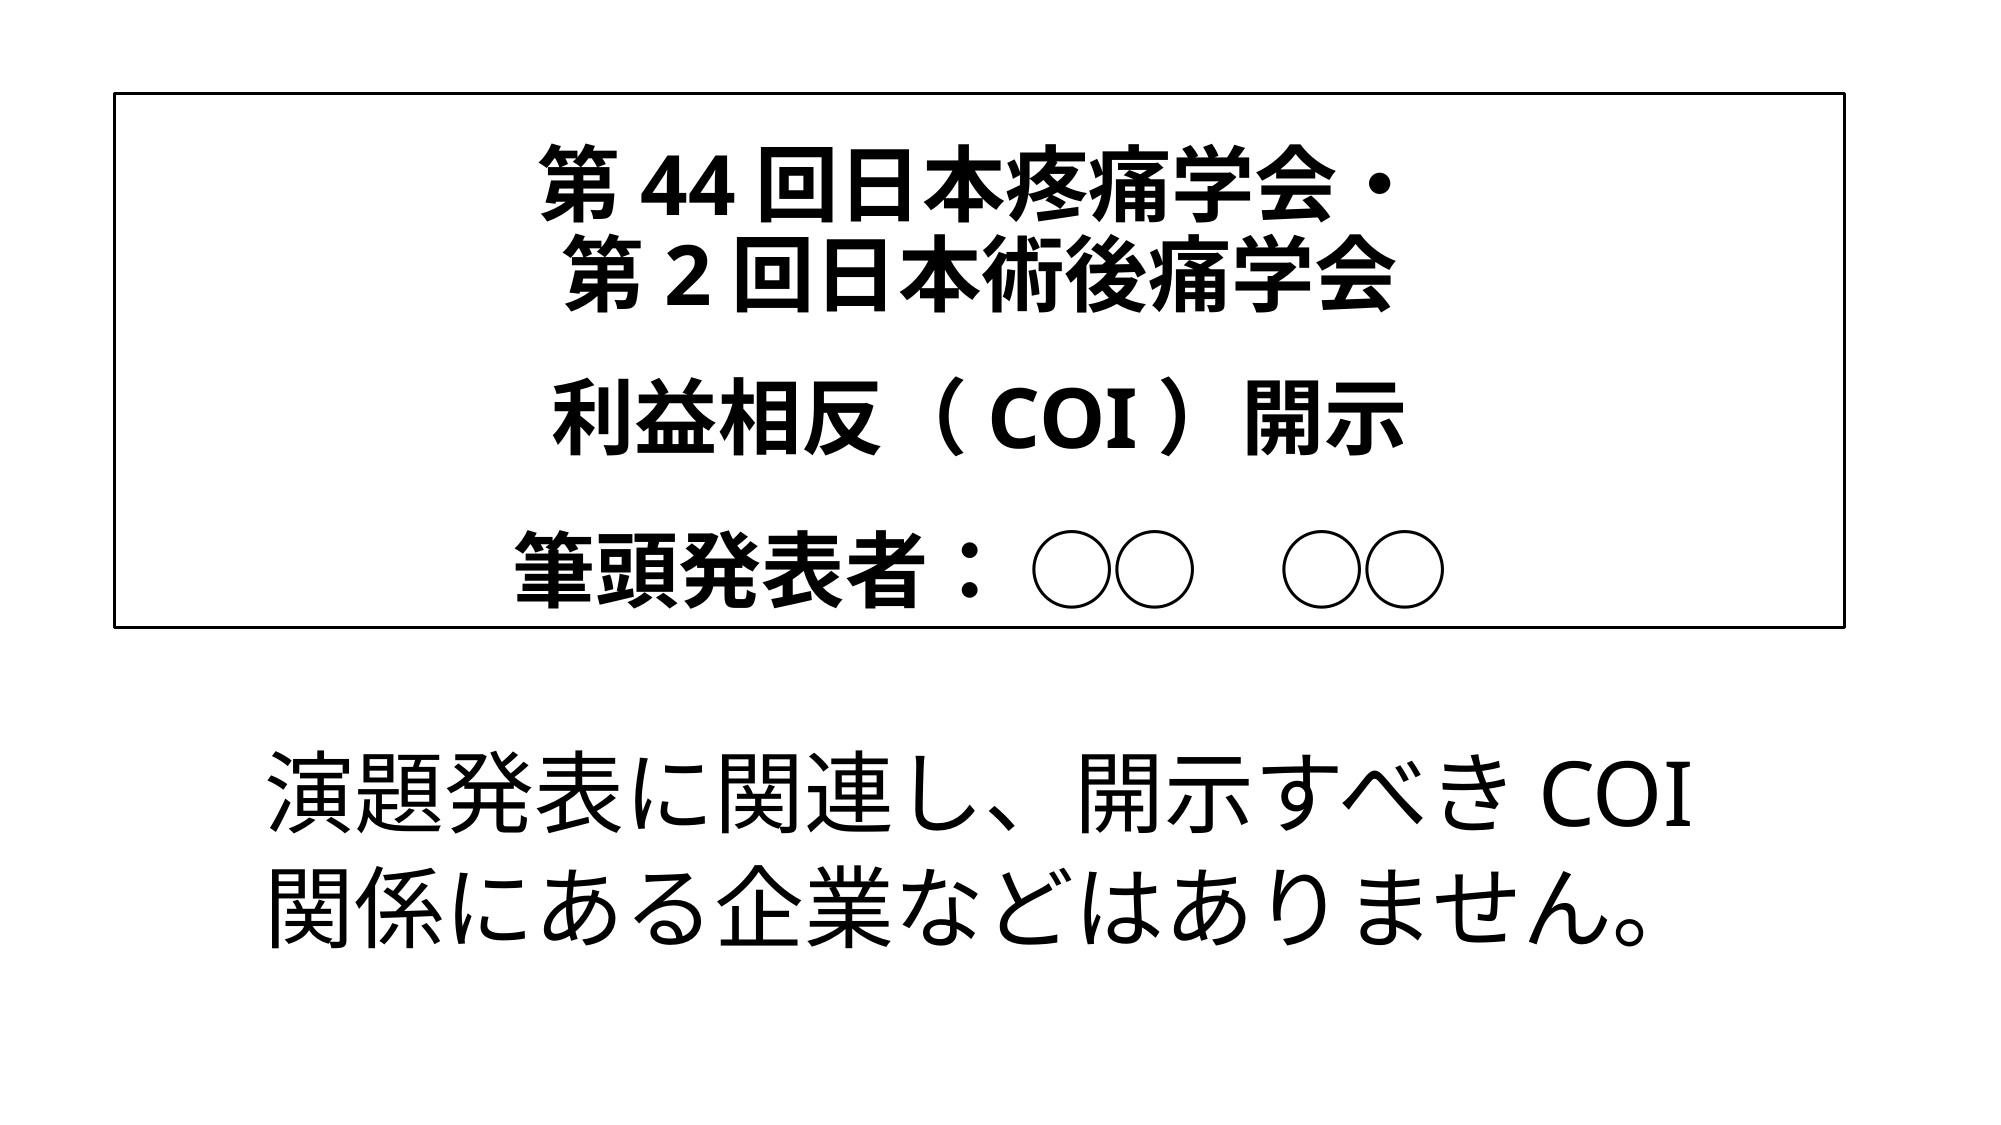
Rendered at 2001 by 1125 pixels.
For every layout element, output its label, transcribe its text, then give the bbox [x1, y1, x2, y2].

title 第44回日本疼痛学会・ 第2回日本術後痛学会 利益相反（COI）開示 筆頭発表者： ◯◯ ◯◯ [114, 93, 1845, 628]
subtitle 演題発表に関連し、開示すべきCOI 関係にある企業などはありません。 [249, 740, 1750, 1013]
